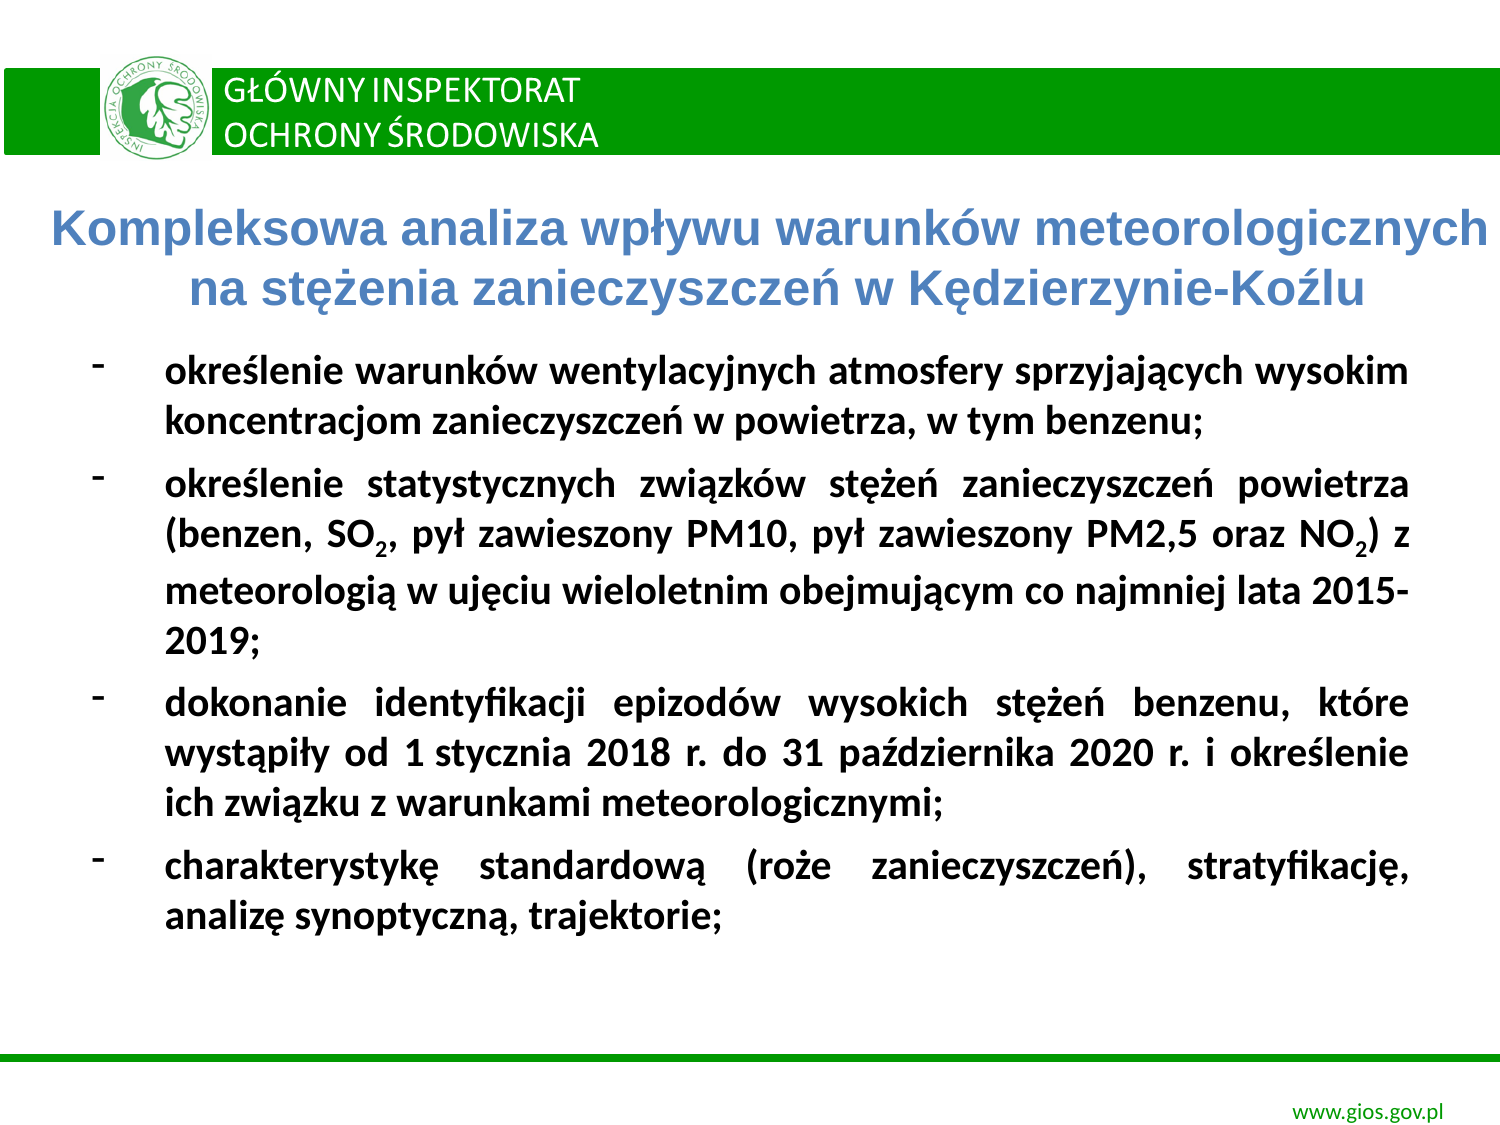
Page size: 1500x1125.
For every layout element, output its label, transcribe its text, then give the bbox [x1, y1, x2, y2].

text_box określenie warunków wentylacyjnych atmosfery sprzyjających wysokim koncentracjom zanieczyszczeń w powietrza, w tym benzenu; określenie statystycznych związków stężeń zanieczyszczeń powietrza (benzen, SO2, pył zawieszony PM10, pył zawieszony PM2,5 oraz NO2) z meteorologią w ujęciu wieloletnim obejmującym co najmniej lata 2015-2019; dokonanie identyfikacji epizodów wysokich stężeń benzenu, które wystąpiły od 1 stycznia 2018 r. do 31 października 2020 r. i określenie ich związku z warunkami meteorologicznymi; charakterystykę standardową (roże zanieczyszczeń), stratyfikację, analizę synoptyczną, trajektorie; [76, 323, 1425, 946]
text_box Kompleksowa analiza wpływu warunków meteorologicznych na stężenia zanieczyszczeń w Kędzierzynie-Koźlu [35, 188, 1500, 323]
picture [4, 54, 1500, 181]
text_box www.gios.gov.pl [1277, 1089, 1460, 1125]
text_box [0, 1052, 1500, 1064]
